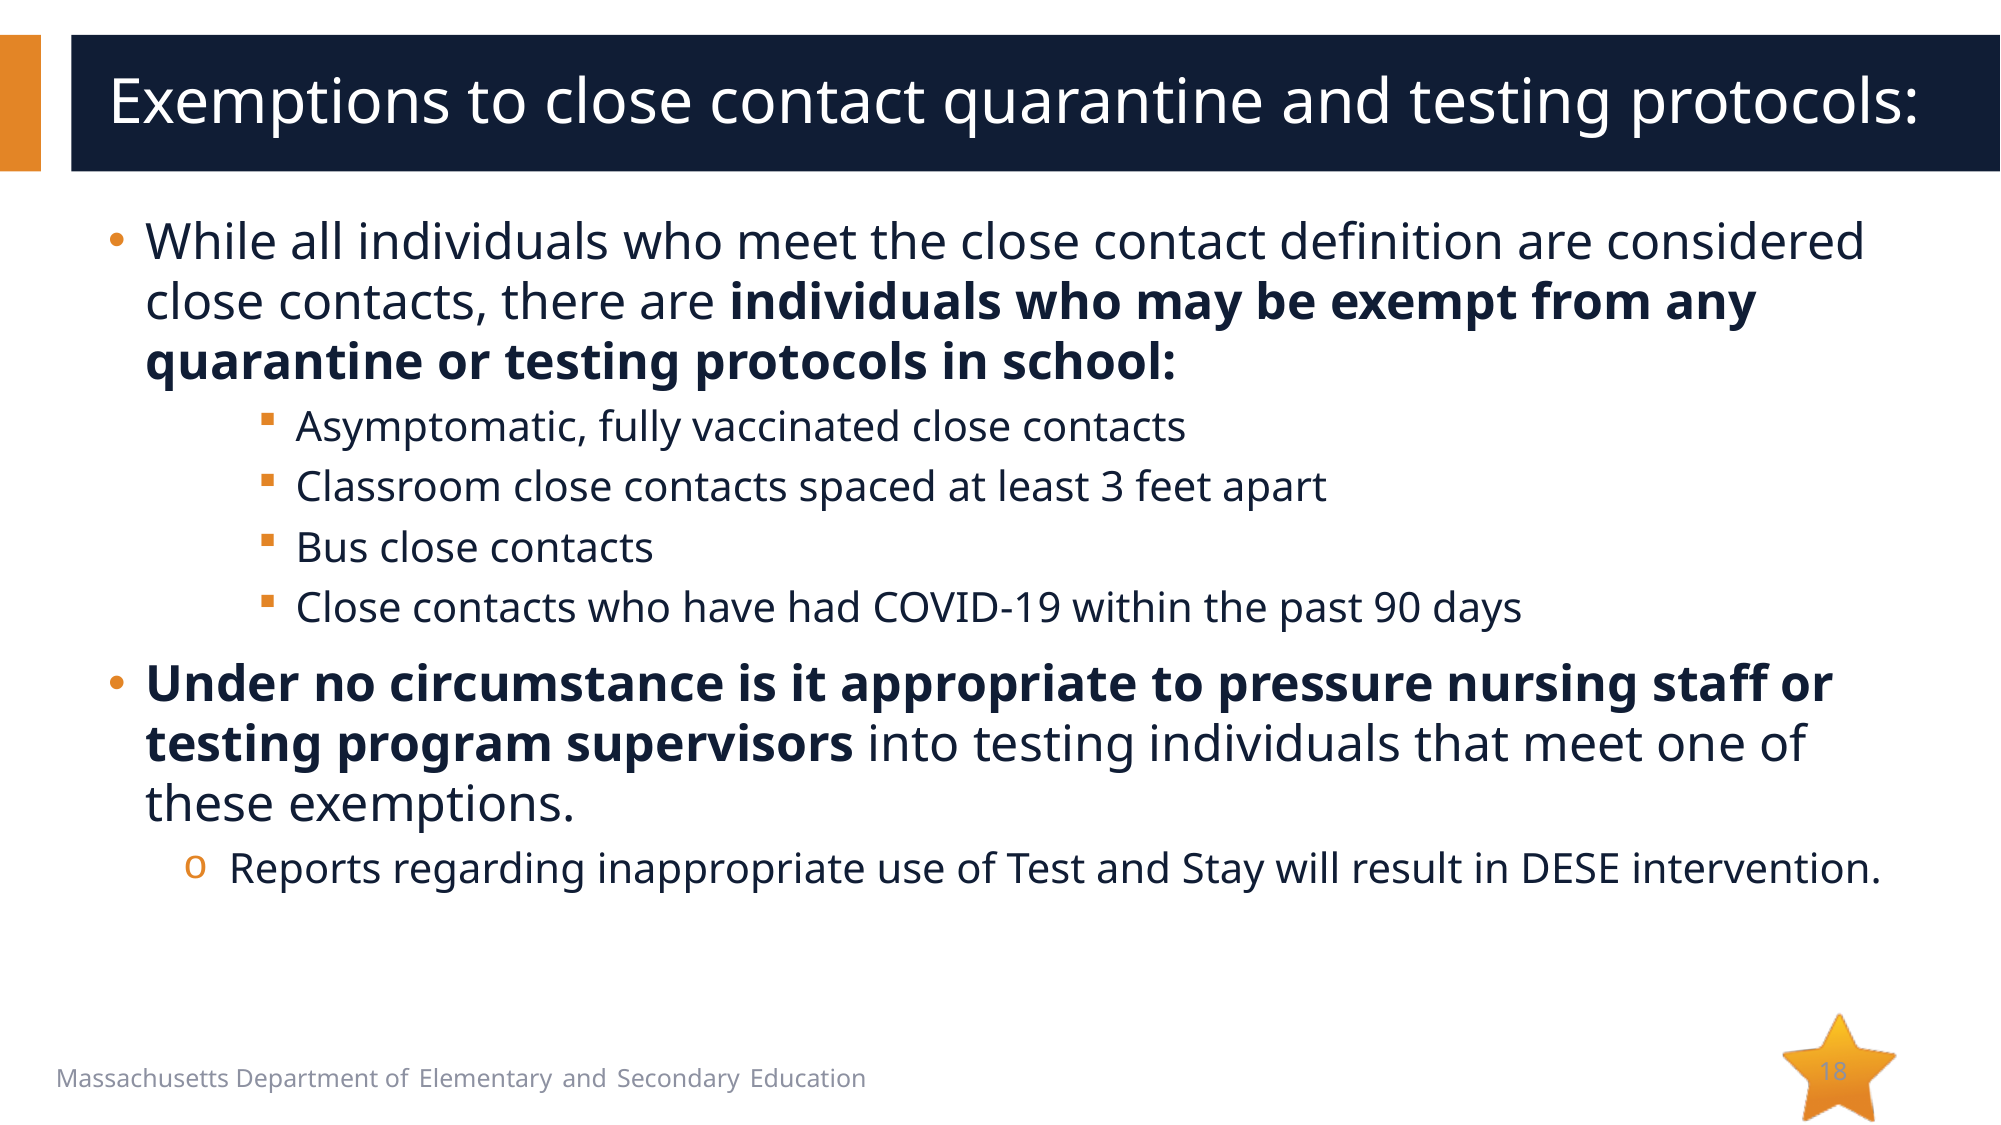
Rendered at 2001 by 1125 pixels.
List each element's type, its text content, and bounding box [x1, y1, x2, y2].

title Exemptions to close contact quarantine and testing protocols: [93, 47, 1959, 159]
list While all individuals who meet the close contact definition are considered close contacts, there are individuals who may be exempt from any quarantine or testing protocols in school: Asymptomatic, fully vaccinated close contacts Classroom close contacts spaced at least 3 feet apart Bus close contacts Close contacts who have had COVID-19 within the past 90 days Under no circumstance is it appropriate to pressure nursing staff or testing program supervisors into testing individuals that meet one of these exemptions. Reports regarding inappropriate use of Test and Stay will result in DESE intervention. [93, 201, 1959, 1031]
picture [1775, 1031, 1909, 1125]
slide_number 18 [1412, 1042, 1863, 1103]
